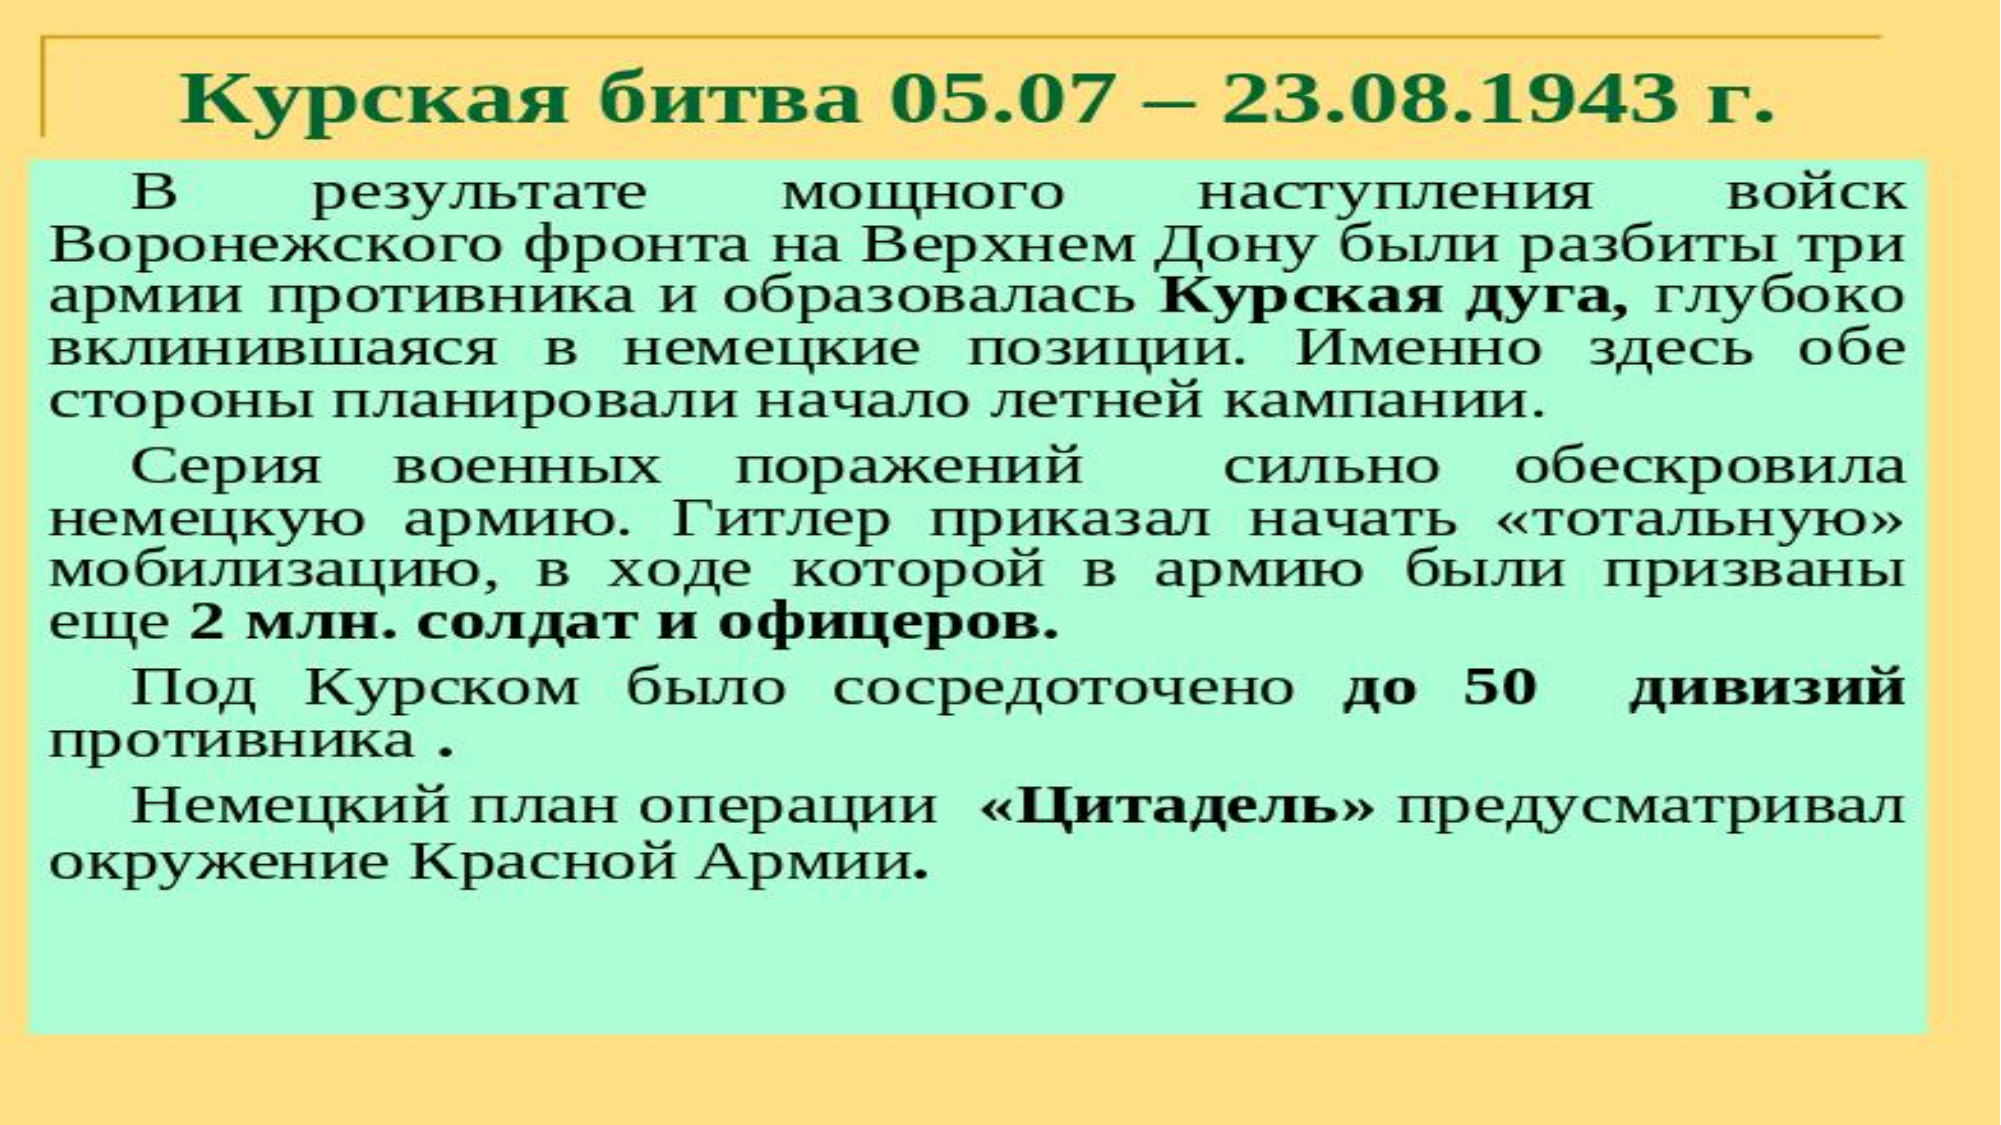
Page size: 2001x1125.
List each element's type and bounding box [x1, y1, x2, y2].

list [0, 0, 2000, 1125]
